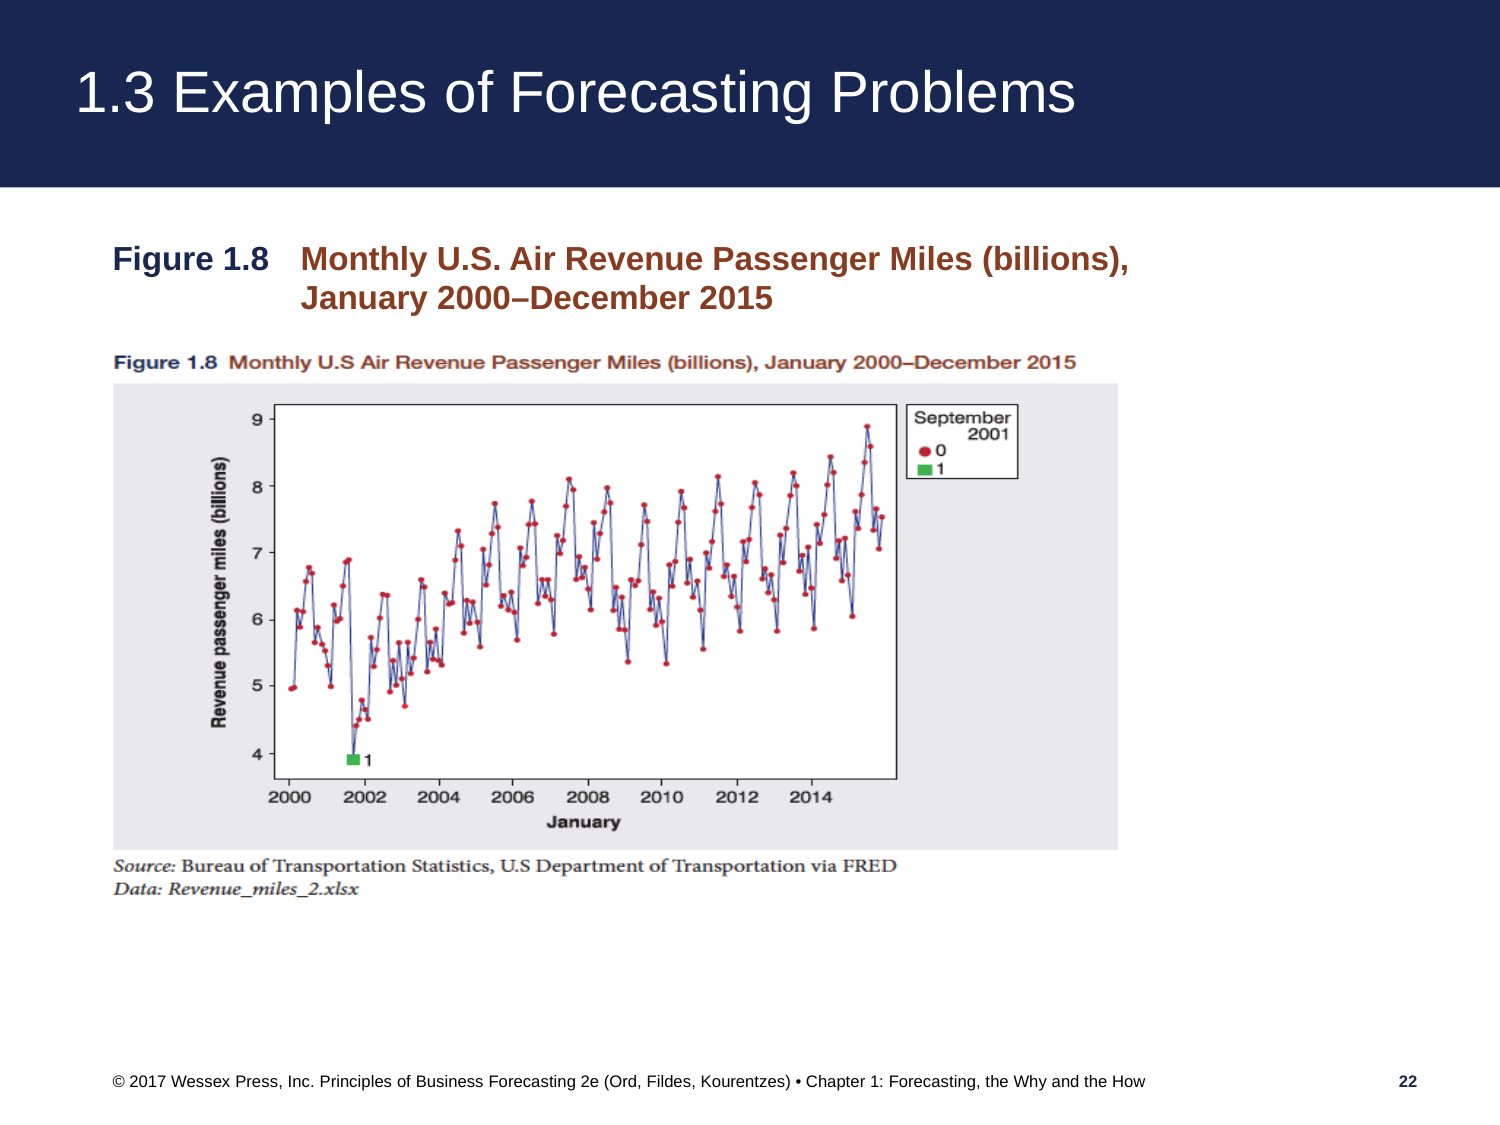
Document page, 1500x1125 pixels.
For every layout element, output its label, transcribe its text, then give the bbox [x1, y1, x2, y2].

text_box Figure 1.8 Monthly U.S. Air Revenue Passenger Miles (billions), January 2000–December 2015 [112, 236, 1350, 331]
title 1.3 Examples of Forecasting Problems [0, 0, 1500, 188]
slide_number © 2017 Wessex Press, Inc. Principles of Business Forecasting 2e (Ord, Fildes, Kourentzes) • Chapter 1: Forecasting, the Why and the How [112, 1065, 1333, 1096]
picture [112, 352, 1118, 901]
slide_number 22 [1350, 1065, 1418, 1096]
